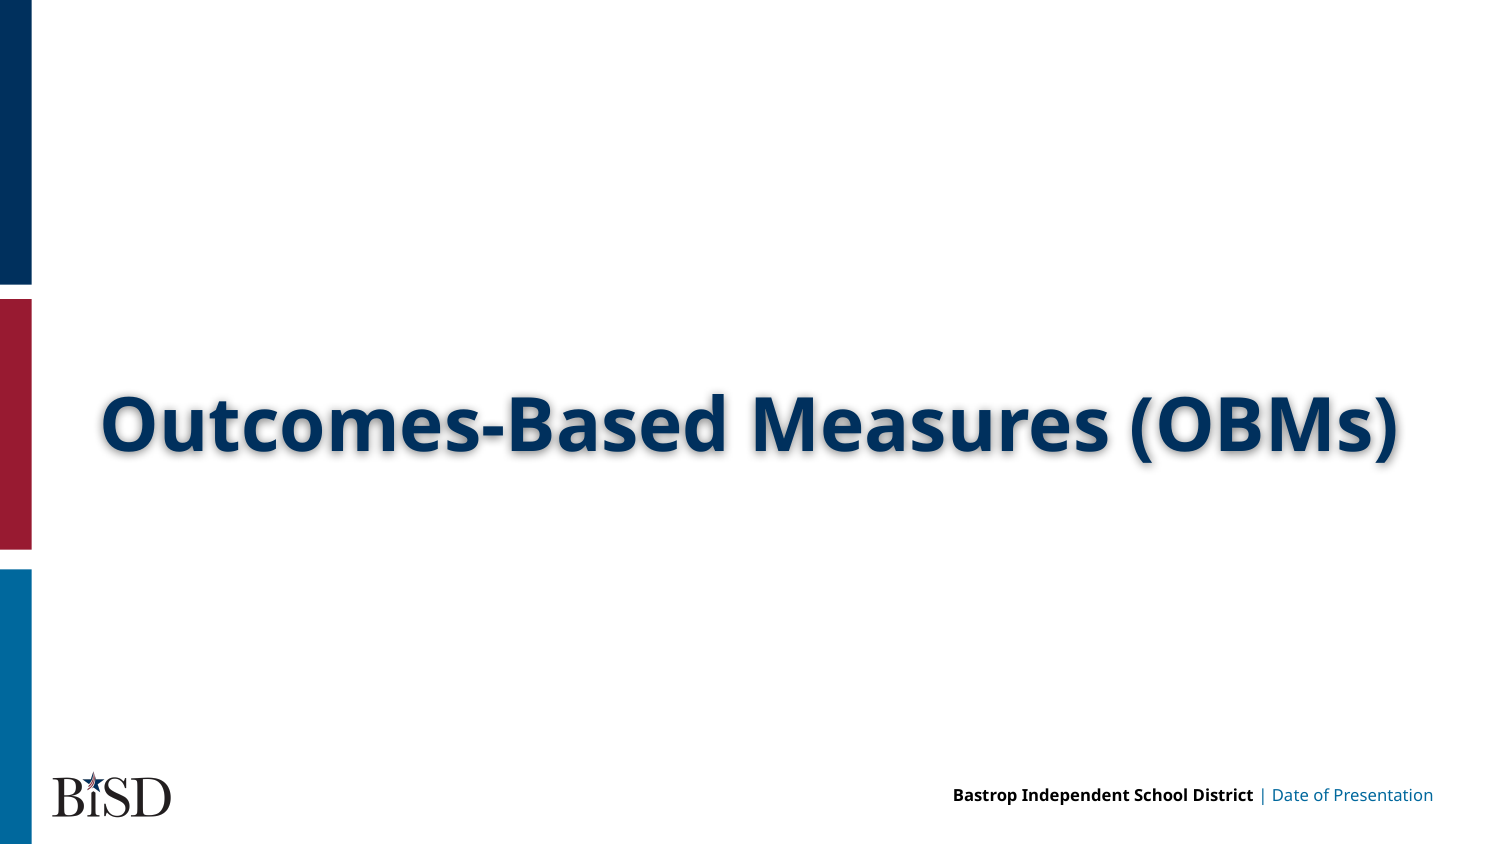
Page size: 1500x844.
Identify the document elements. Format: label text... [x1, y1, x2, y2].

text_box Bastrop Independent School District | Date of Presentation [809, 775, 1449, 816]
picture [51, 769, 172, 821]
title Outcomes-Based Measures (OBMs) [51, 352, 1449, 491]
